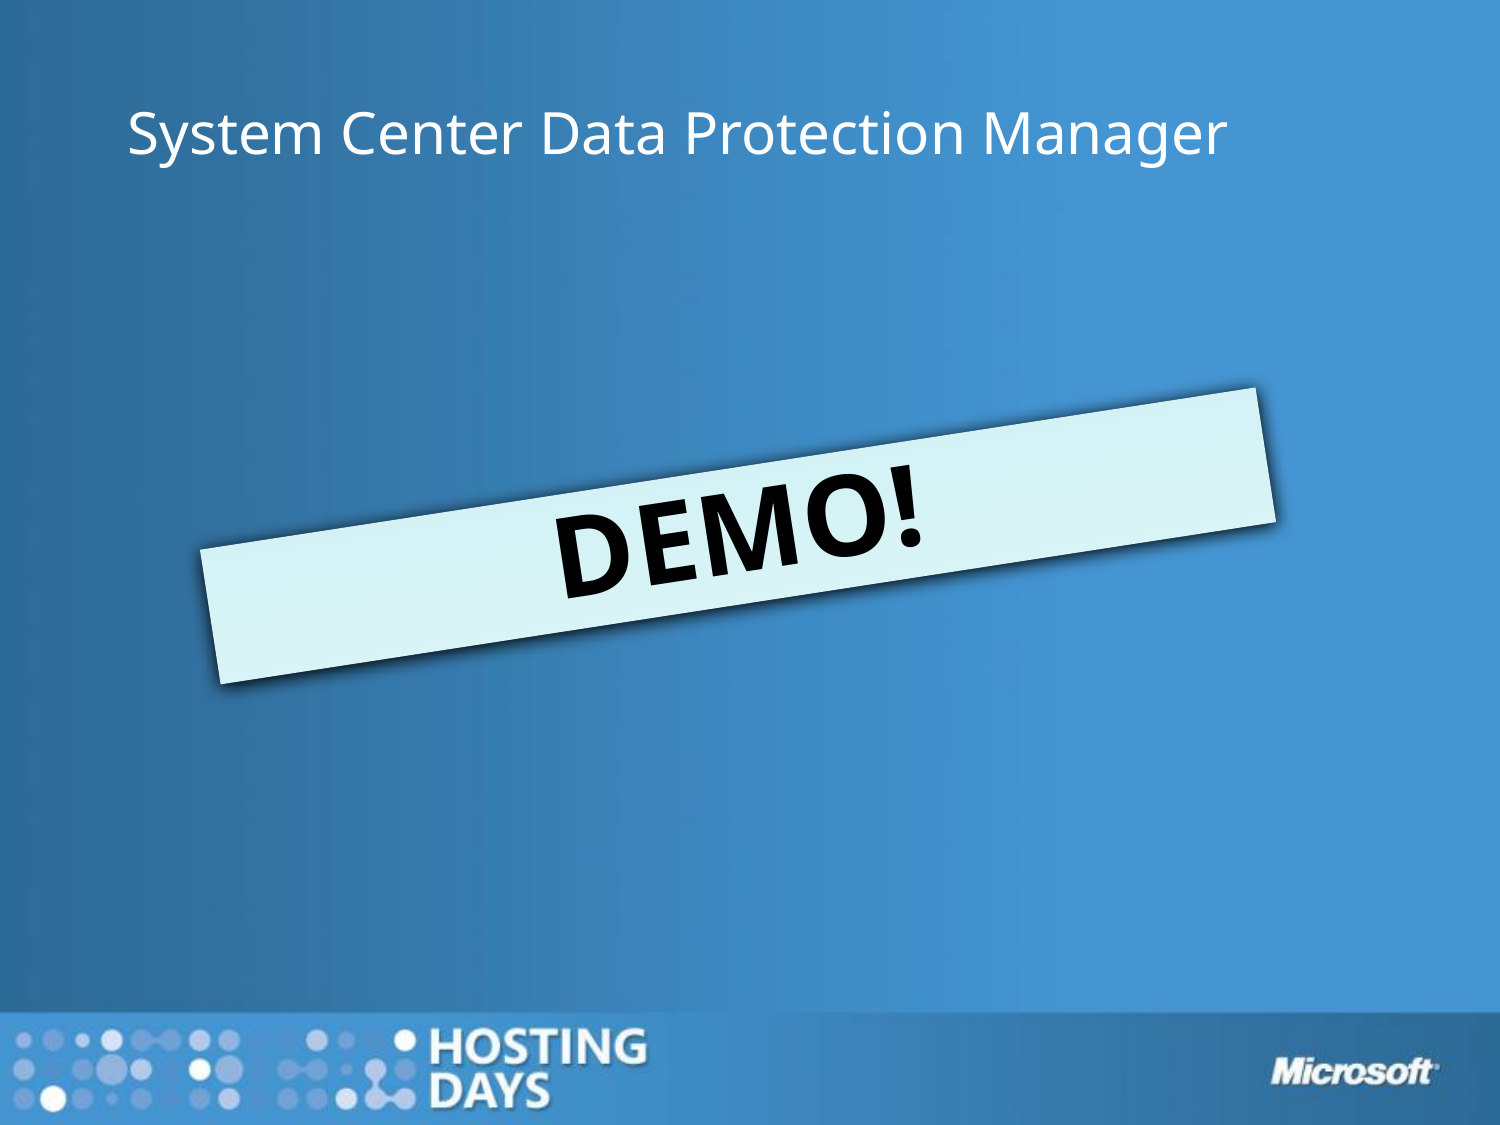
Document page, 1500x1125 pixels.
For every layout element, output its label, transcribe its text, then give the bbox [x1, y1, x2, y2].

title System Center Data Protection Manager [112, 74, 1388, 188]
text_box DEMO! [199, 387, 1277, 685]
picture [0, 0, 1500, 1125]
